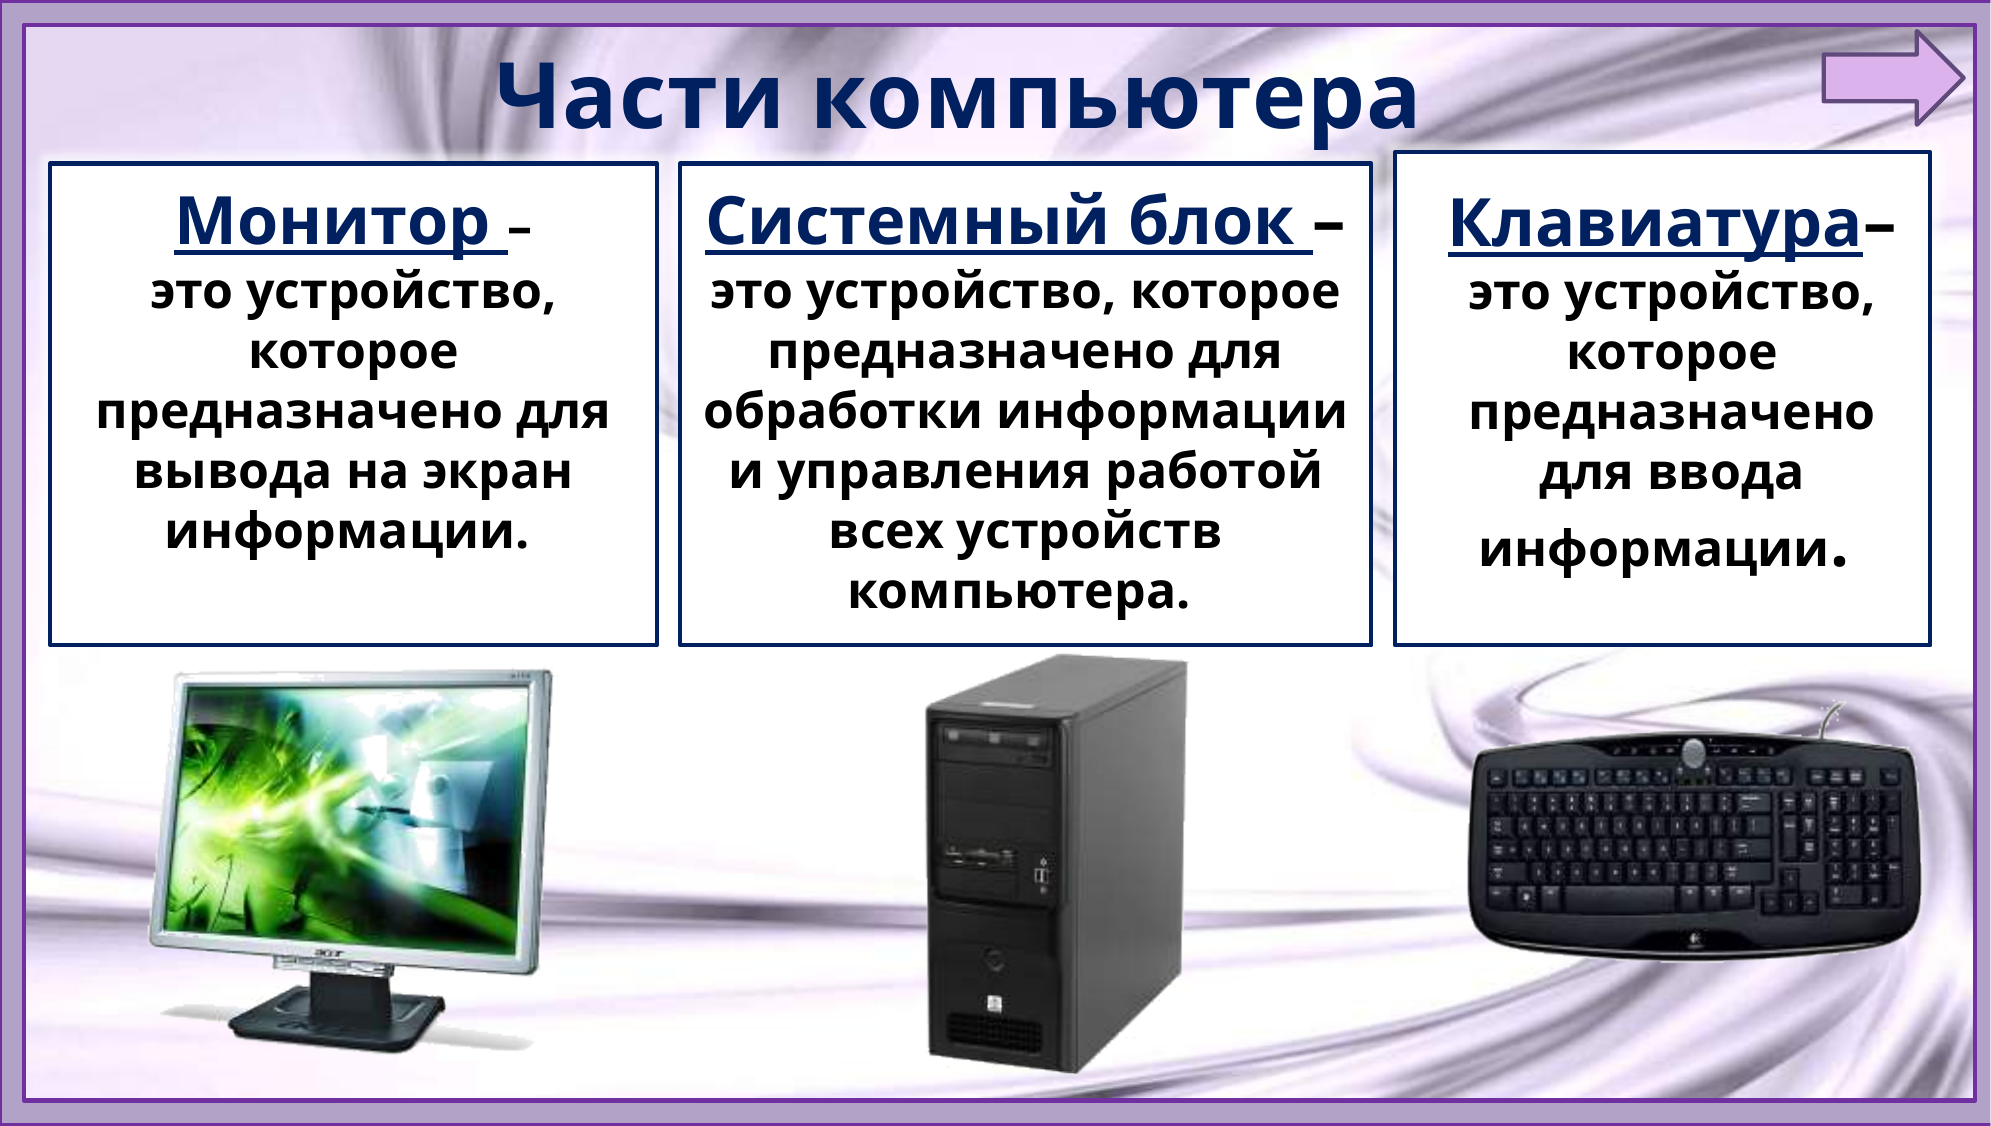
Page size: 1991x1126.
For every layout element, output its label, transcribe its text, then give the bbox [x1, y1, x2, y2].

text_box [50, 163, 658, 646]
text_box Части компьютера [218, 29, 1701, 155]
text_box [1821, 29, 1966, 127]
picture [26, 27, 1973, 1098]
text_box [679, 163, 1372, 646]
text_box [1394, 152, 1931, 646]
